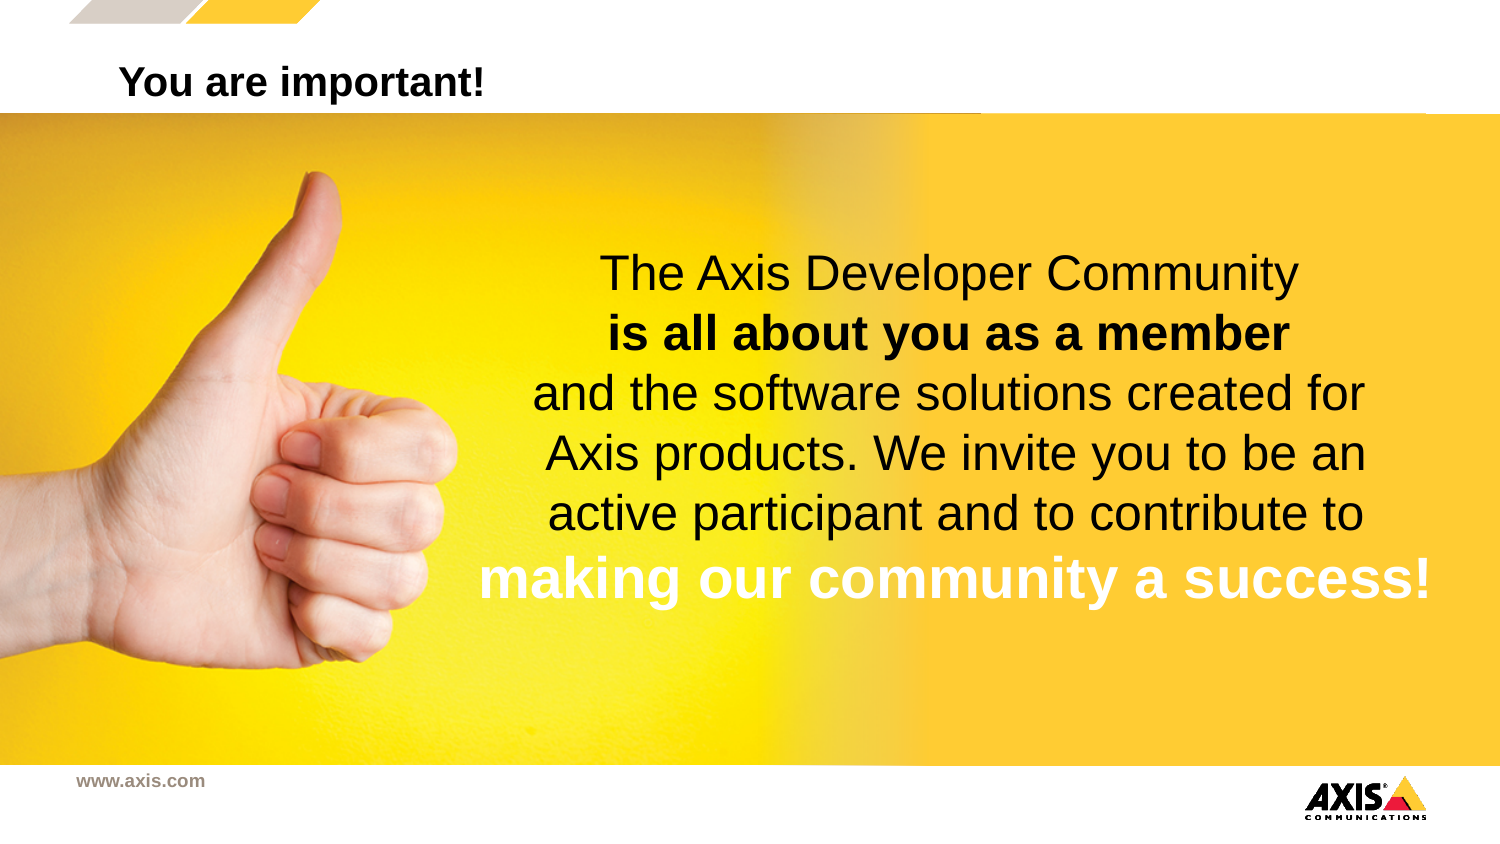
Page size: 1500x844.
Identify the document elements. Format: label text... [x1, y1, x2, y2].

picture [0, 113, 981, 765]
text_box [982, 114, 1500, 766]
list The Axis Developer Community is all about you as a member and the software solutions created for Axis products. We invite you to be an active participant and to contribute to making our community a success! [985, 232, 1454, 751]
title You are important! [103, 47, 1461, 108]
picture [1305, 776, 1426, 820]
